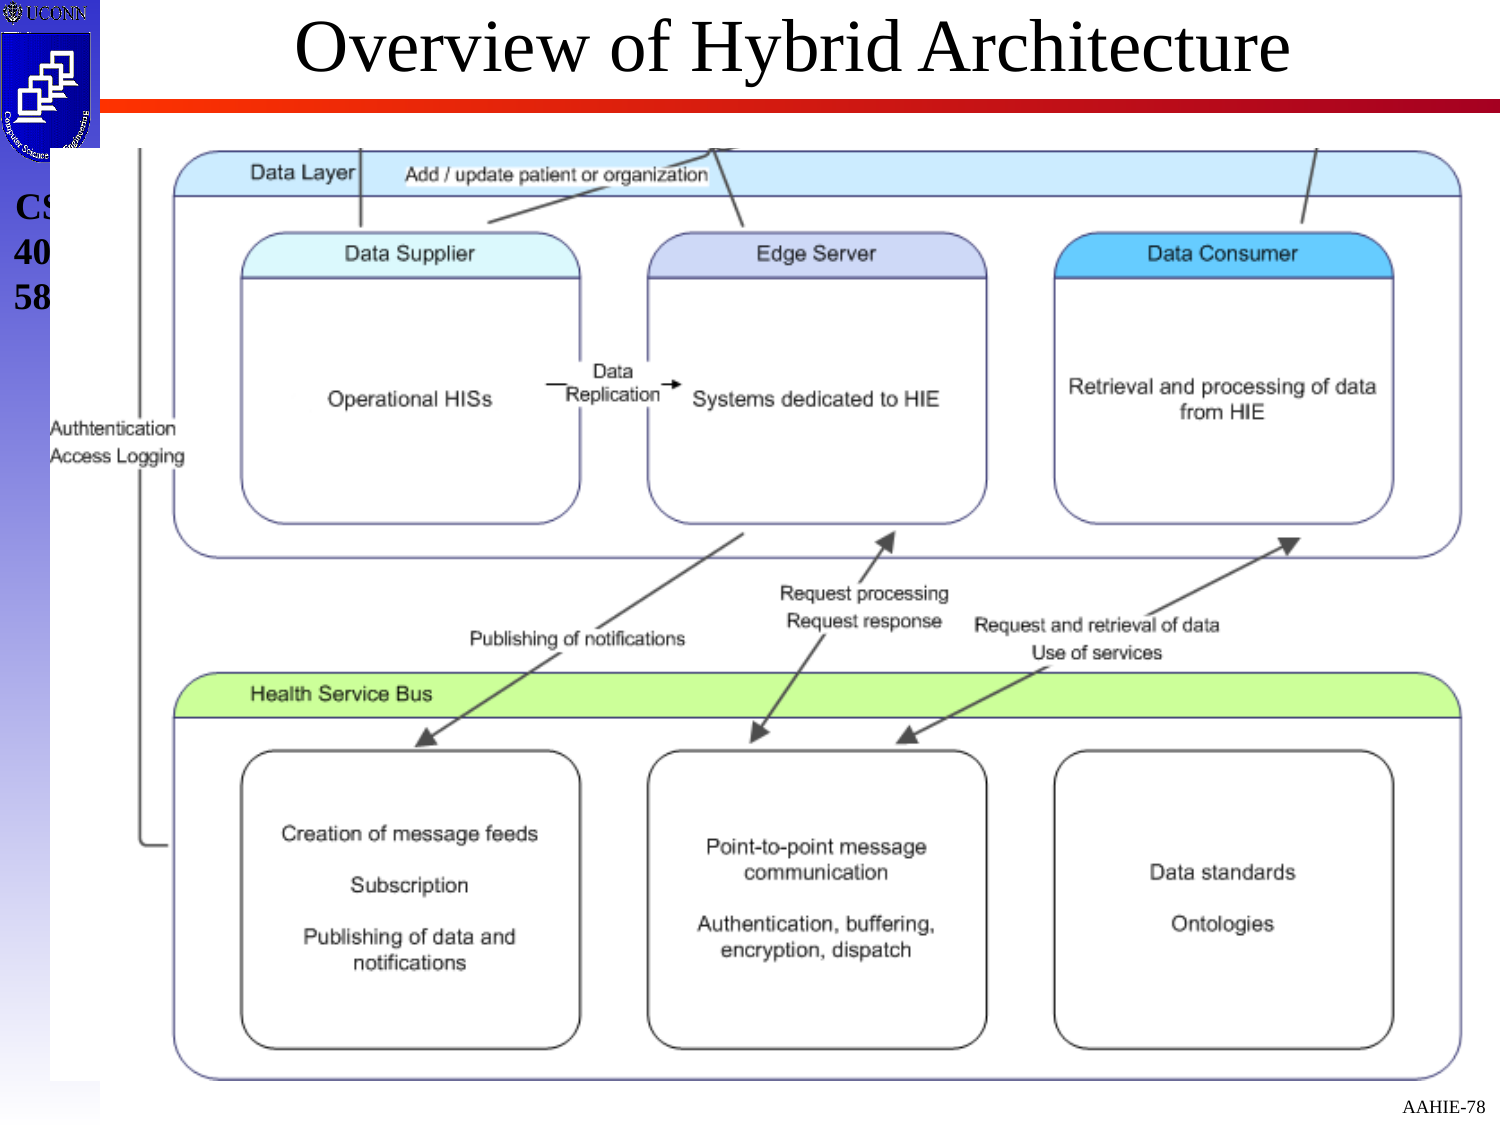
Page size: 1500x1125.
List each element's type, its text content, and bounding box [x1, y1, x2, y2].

picture [0, 0, 1463, 1082]
title Overview of Hybrid Architecture [87, 0, 1500, 100]
